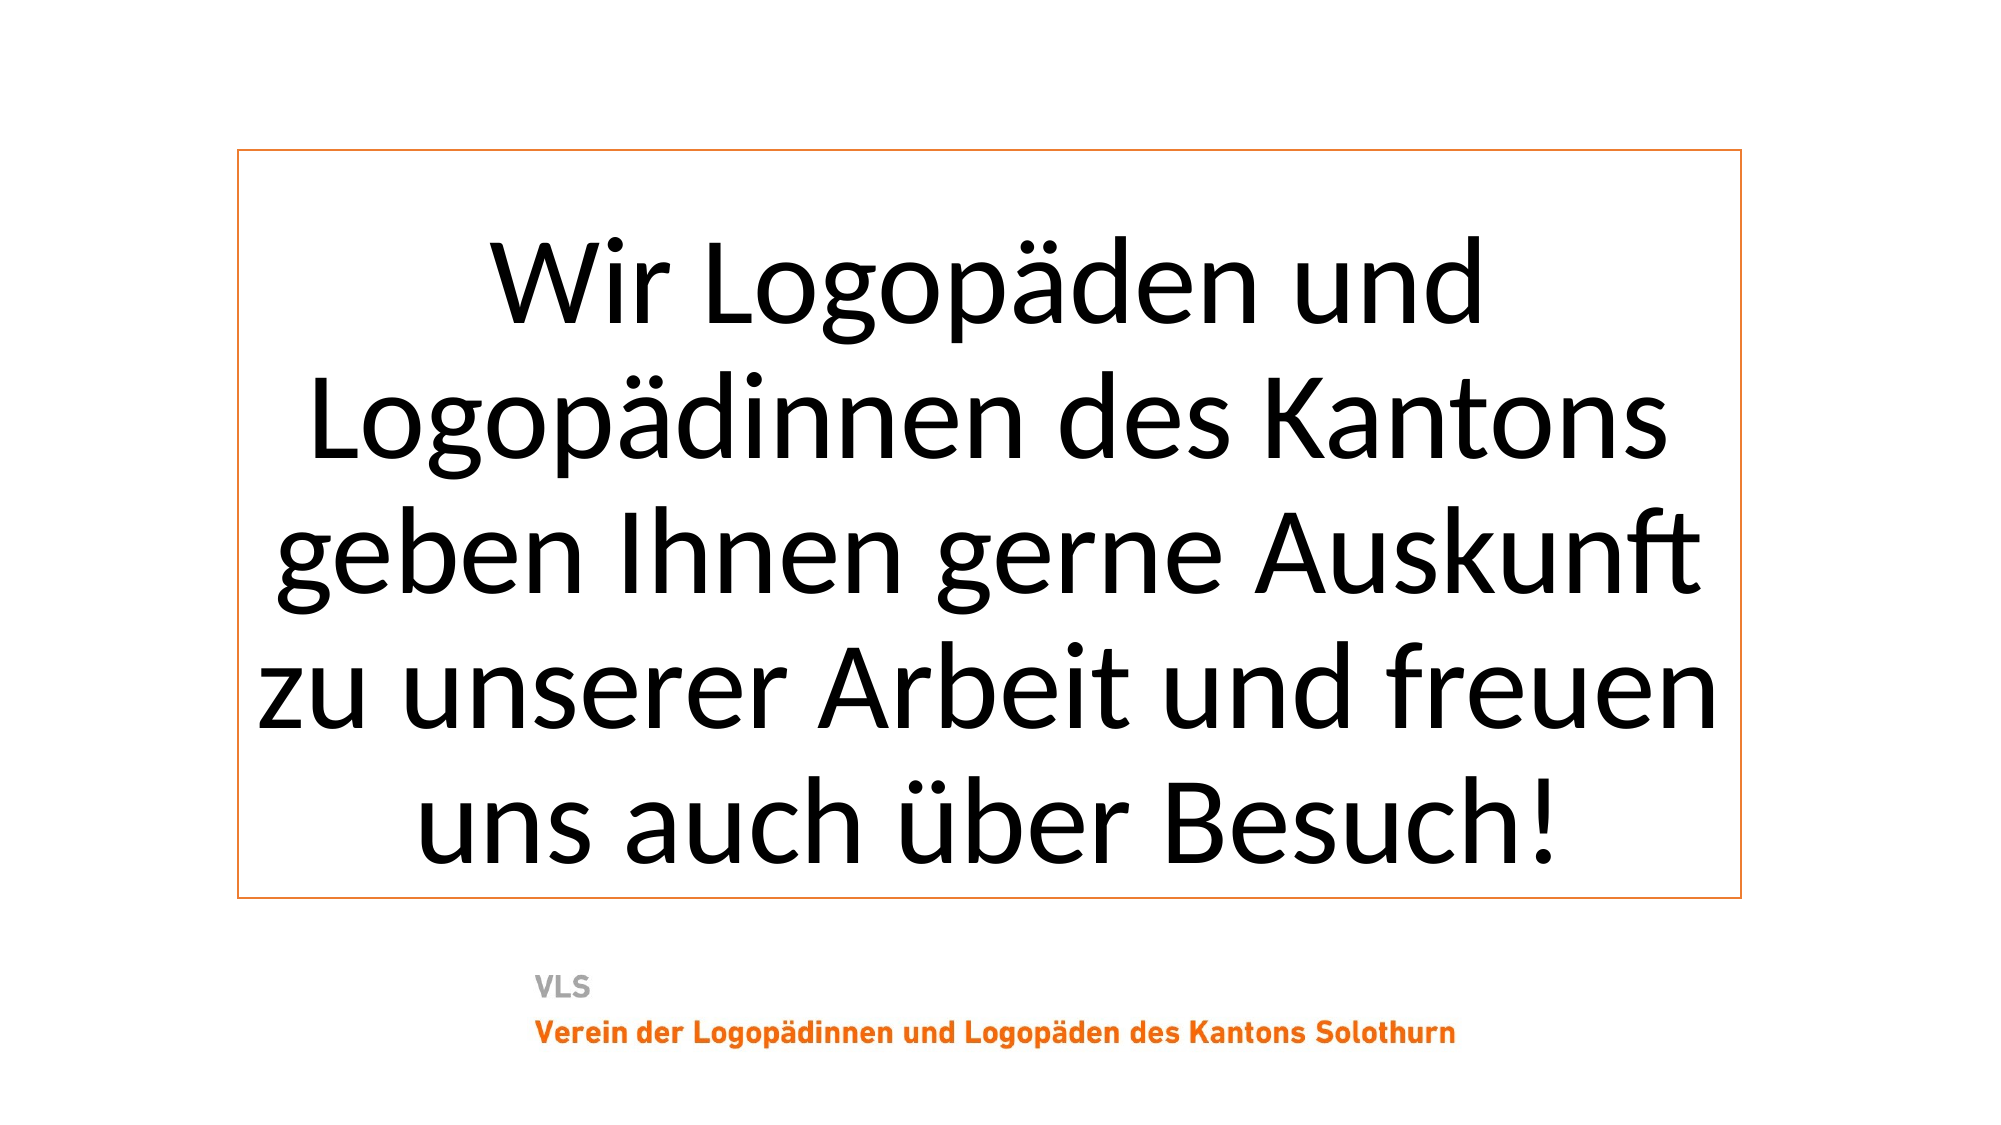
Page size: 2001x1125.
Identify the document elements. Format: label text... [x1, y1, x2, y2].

title Wir Logopäden und Logopädinnen des Kantons geben Ihnen gerne Auskunft zu unserer Arbeit und freuen uns auch über Besuch! [237, 149, 1742, 899]
picture [527, 969, 1473, 1083]
